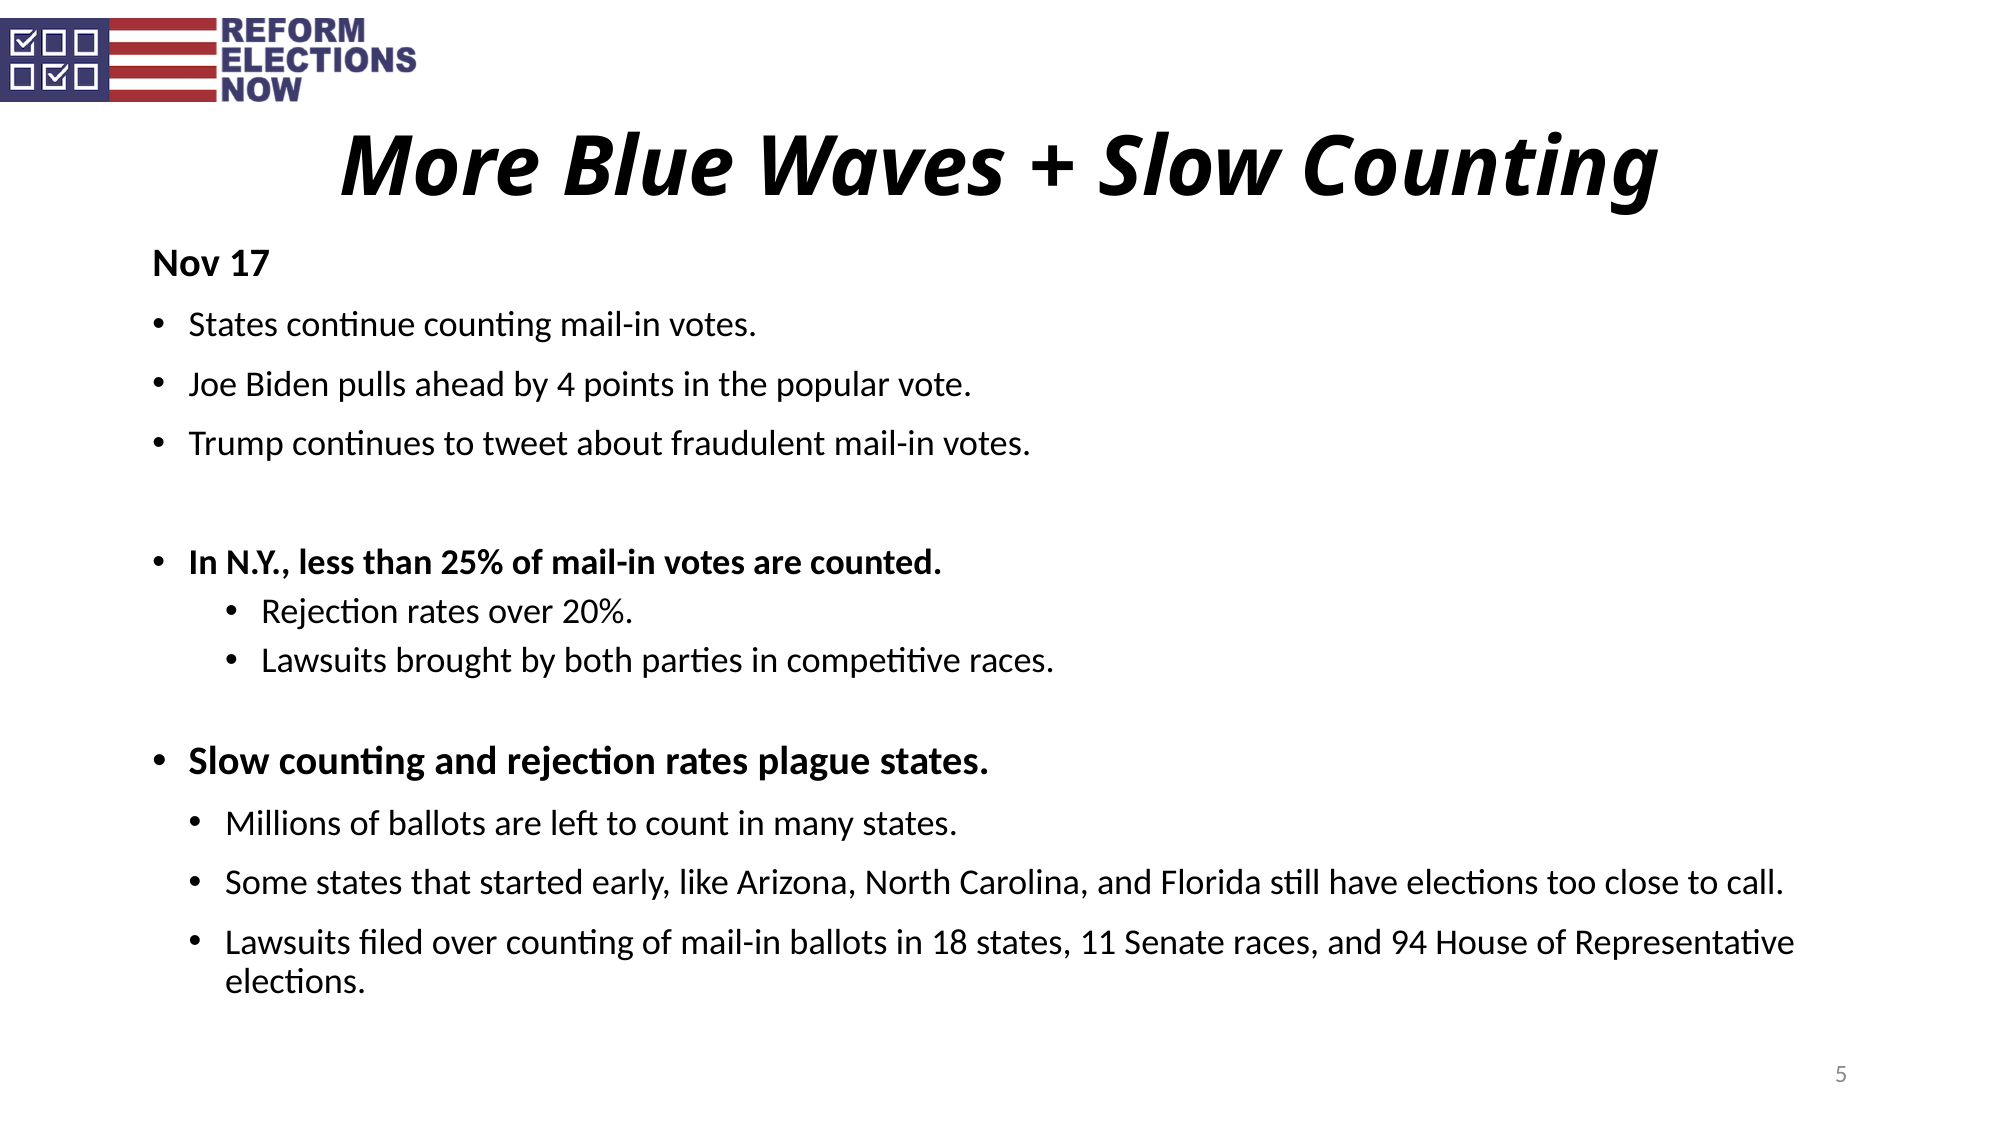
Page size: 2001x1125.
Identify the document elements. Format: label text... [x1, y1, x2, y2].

list Nov 17 States continue counting mail-in votes. Joe Biden pulls ahead by 4 points in the popular vote. Trump continues to tweet about fraudulent mail-in votes. In N.Y., less than 25% of mail-in votes are counted. Rejection rates over 20%. Lawsuits brought by both parties in competitive races. Slow counting and rejection rates plague states. Millions of ballots are left to count in many states. Some states that started early, like Arizona, North Carolina, and Florida still have elections too close to call. Lawsuits filed over counting of mail-in ballots in 18 states, 11 Senate races, and 94 House of Representative elections. [137, 234, 1863, 1014]
picture [0, 17, 417, 102]
slide_number 5 [1412, 1042, 1863, 1103]
title More Blue Waves + Slow Counting [137, 59, 1863, 234]
